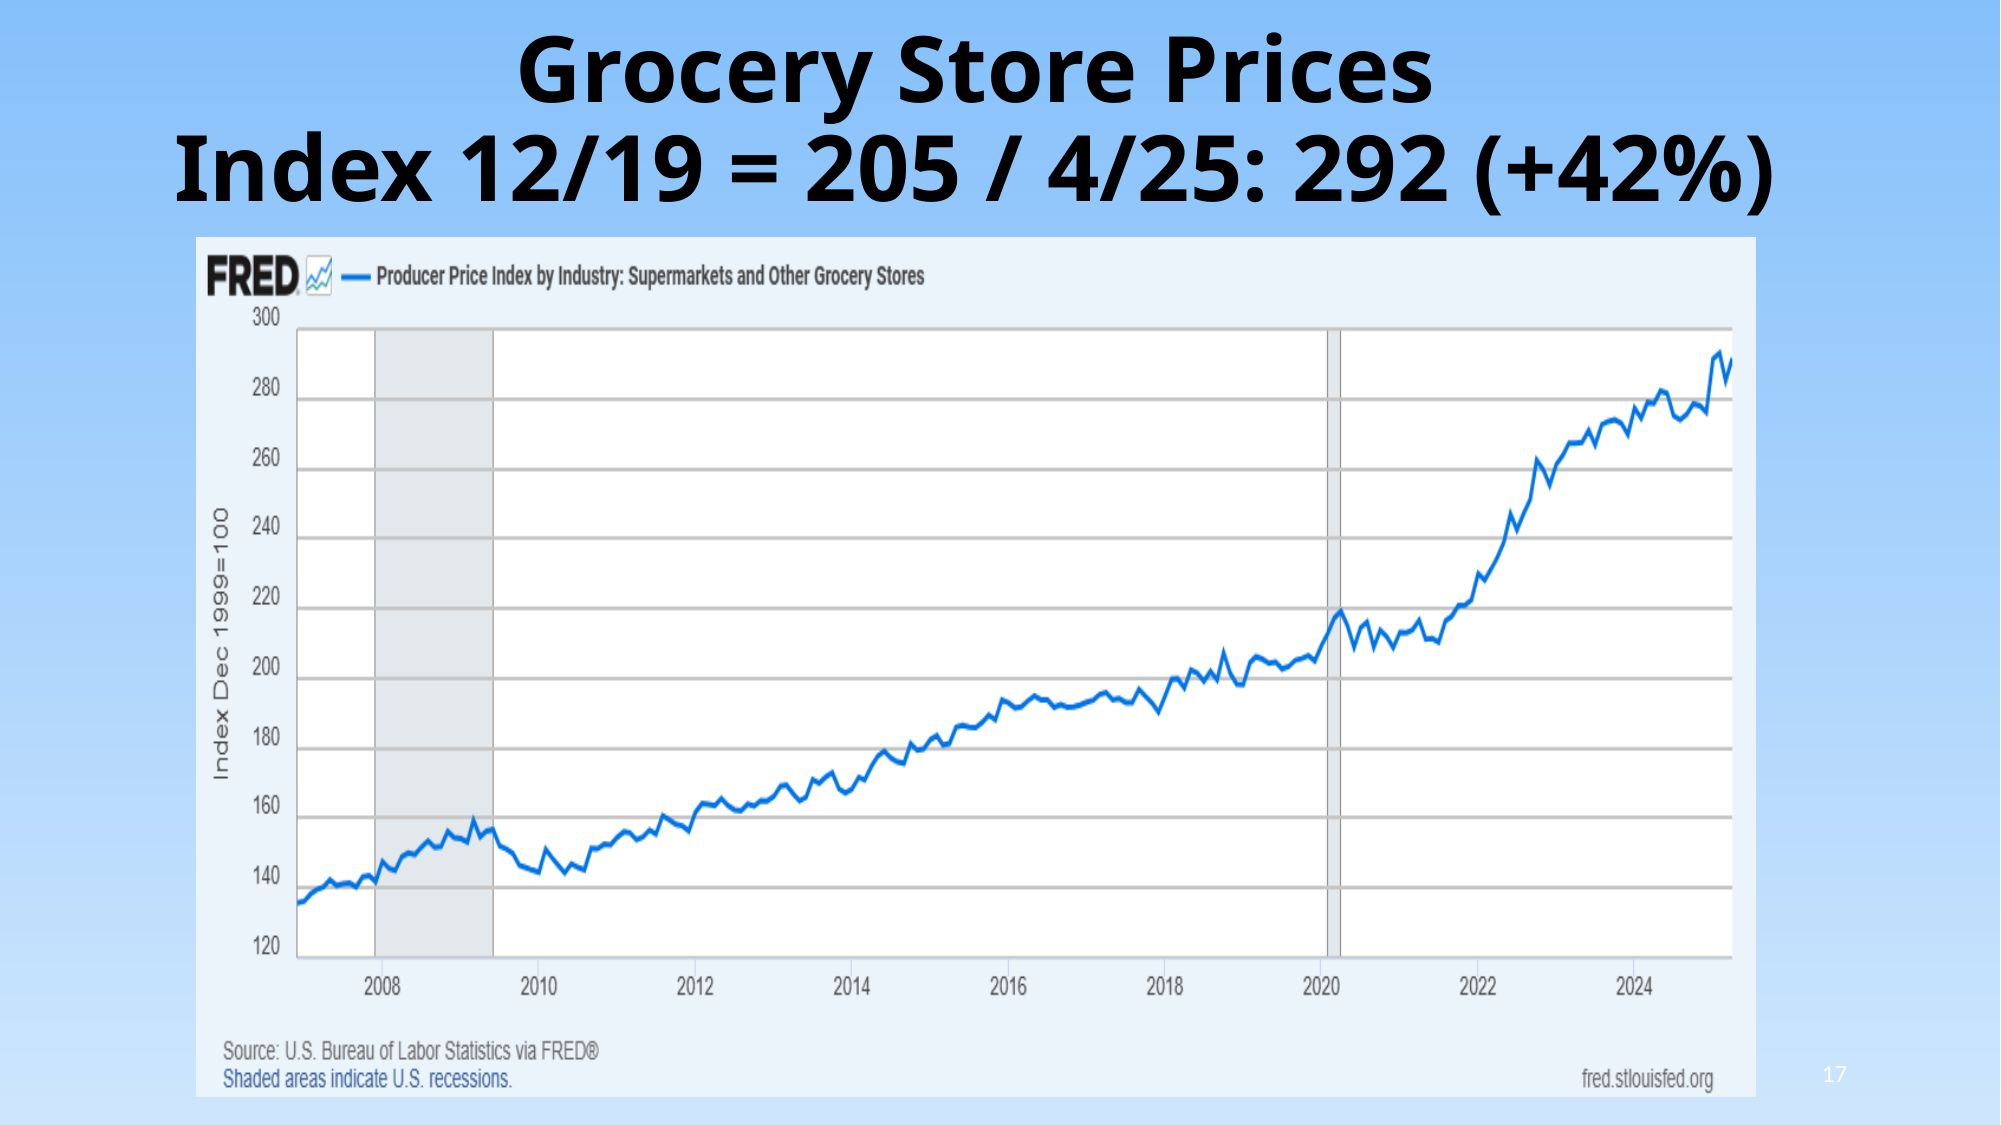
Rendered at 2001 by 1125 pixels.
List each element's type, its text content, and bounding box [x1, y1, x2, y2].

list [196, 237, 1756, 1097]
slide_number 17 [1412, 1042, 1863, 1103]
title Grocery Store Prices Index 12/19 = 205 / 4/25: 292 (+42%) [106, 7, 1846, 237]
